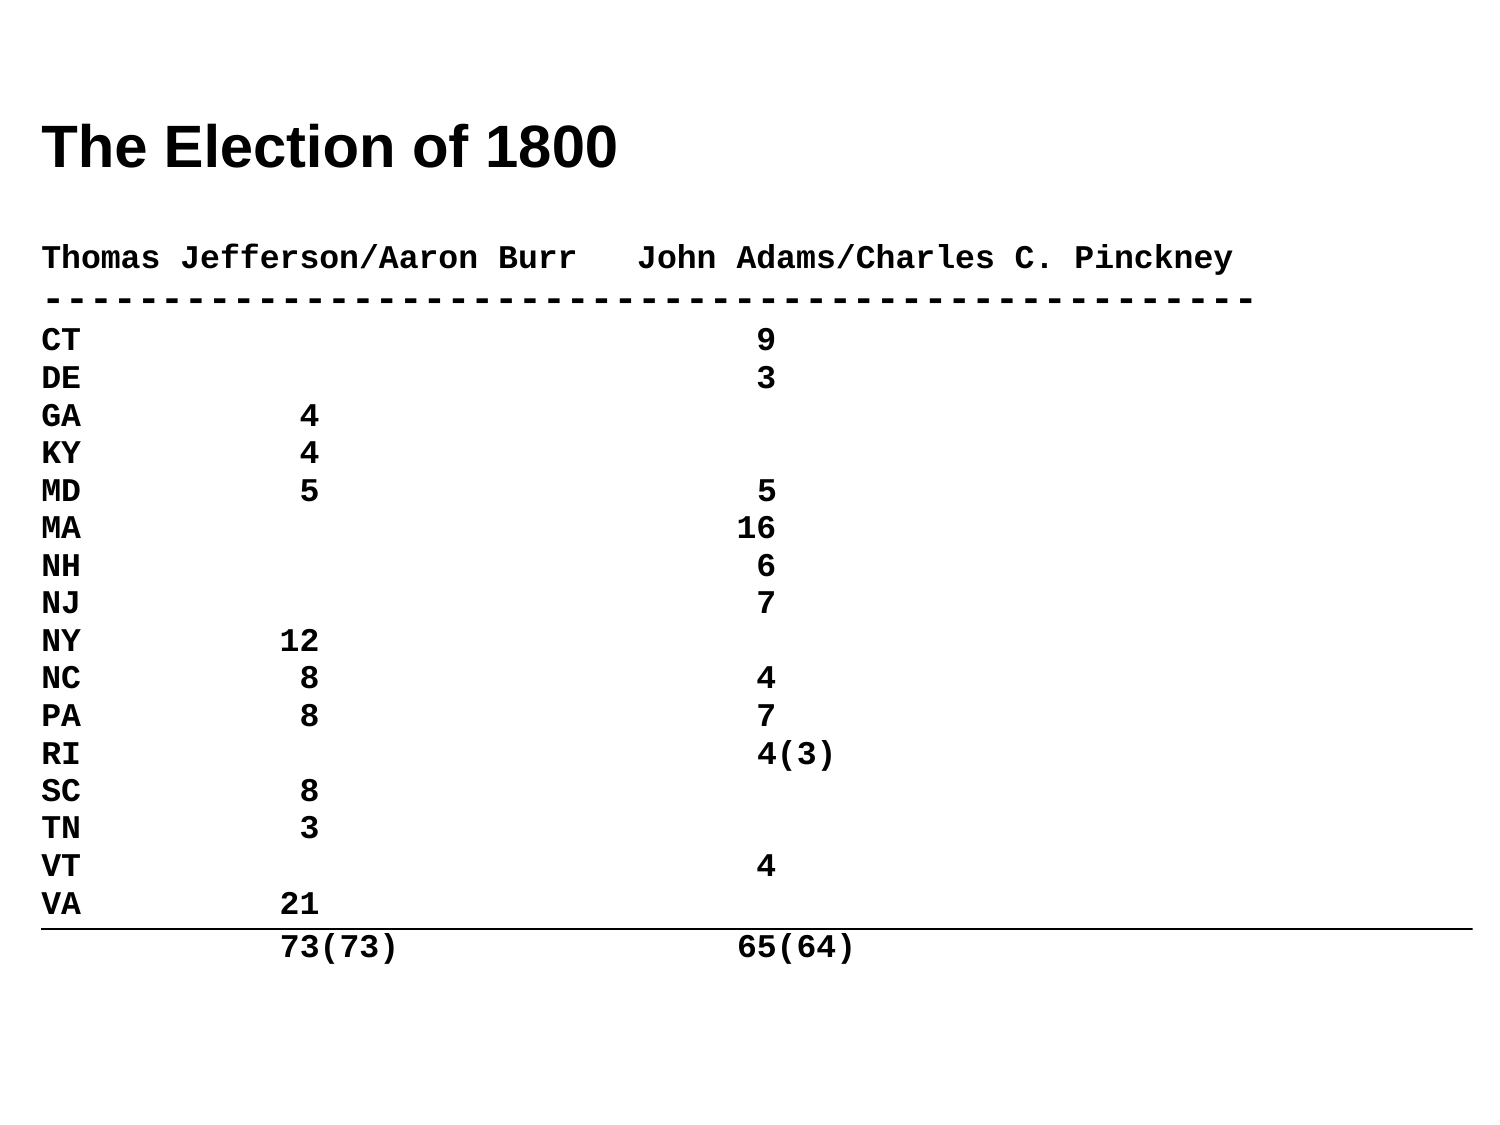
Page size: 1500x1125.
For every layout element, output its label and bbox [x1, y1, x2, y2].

picture [40, 112, 1475, 1013]
